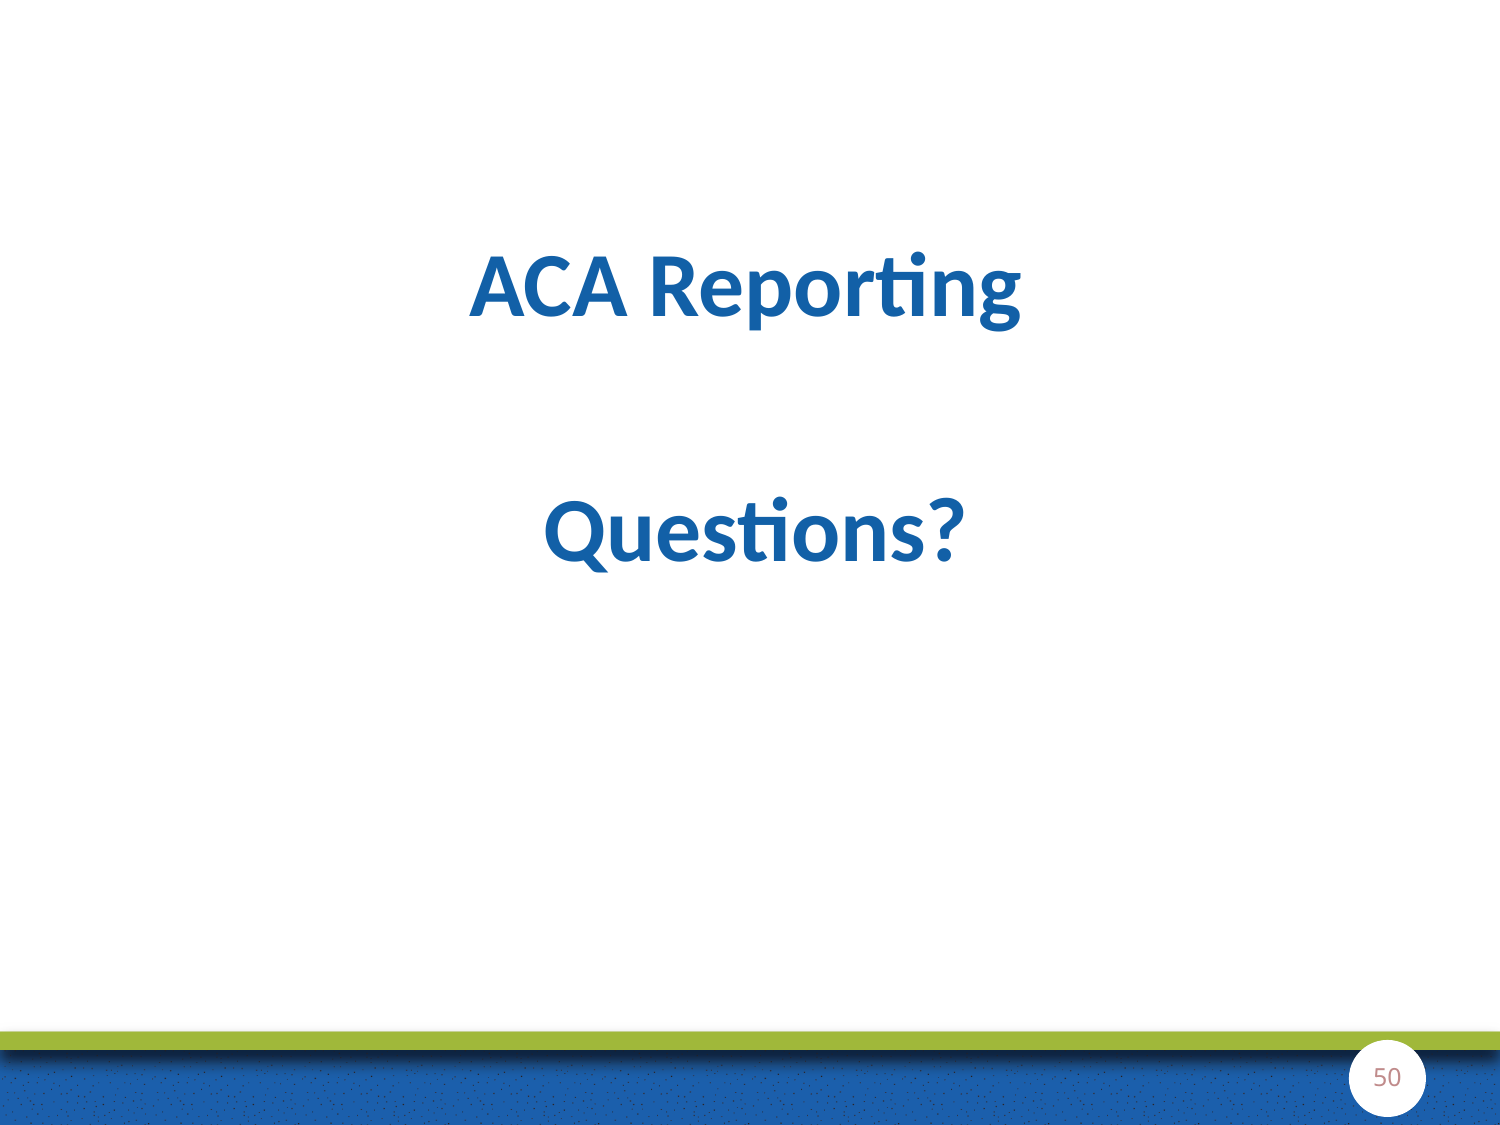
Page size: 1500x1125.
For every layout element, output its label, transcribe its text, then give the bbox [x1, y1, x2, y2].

picture [0, 0, 1500, 1125]
slide_number 50 [1351, 1048, 1424, 1109]
list Questions? [156, 474, 1357, 1013]
text_box ACA Reporting [43, 162, 1469, 313]
